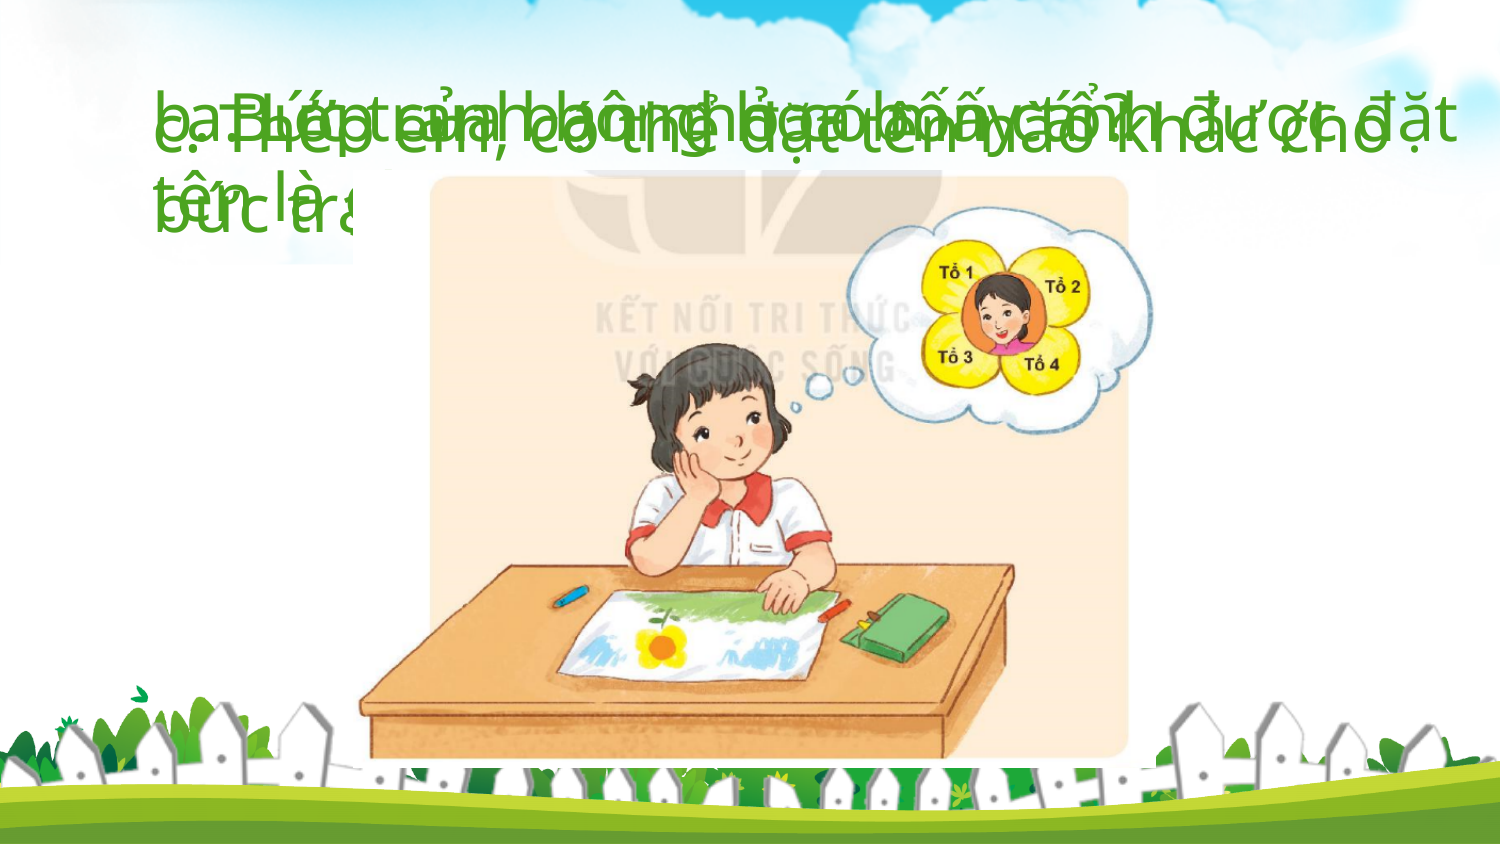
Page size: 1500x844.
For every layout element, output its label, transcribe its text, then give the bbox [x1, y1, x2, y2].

picture [0, 0, 1500, 844]
text_box b. Bức tranh bông hoa bốn cánh được đặt tên là gì? [137, 67, 1500, 243]
text_box c. Theo em, có thể đặt tên nào khác cho bức tranh? [137, 78, 1415, 254]
